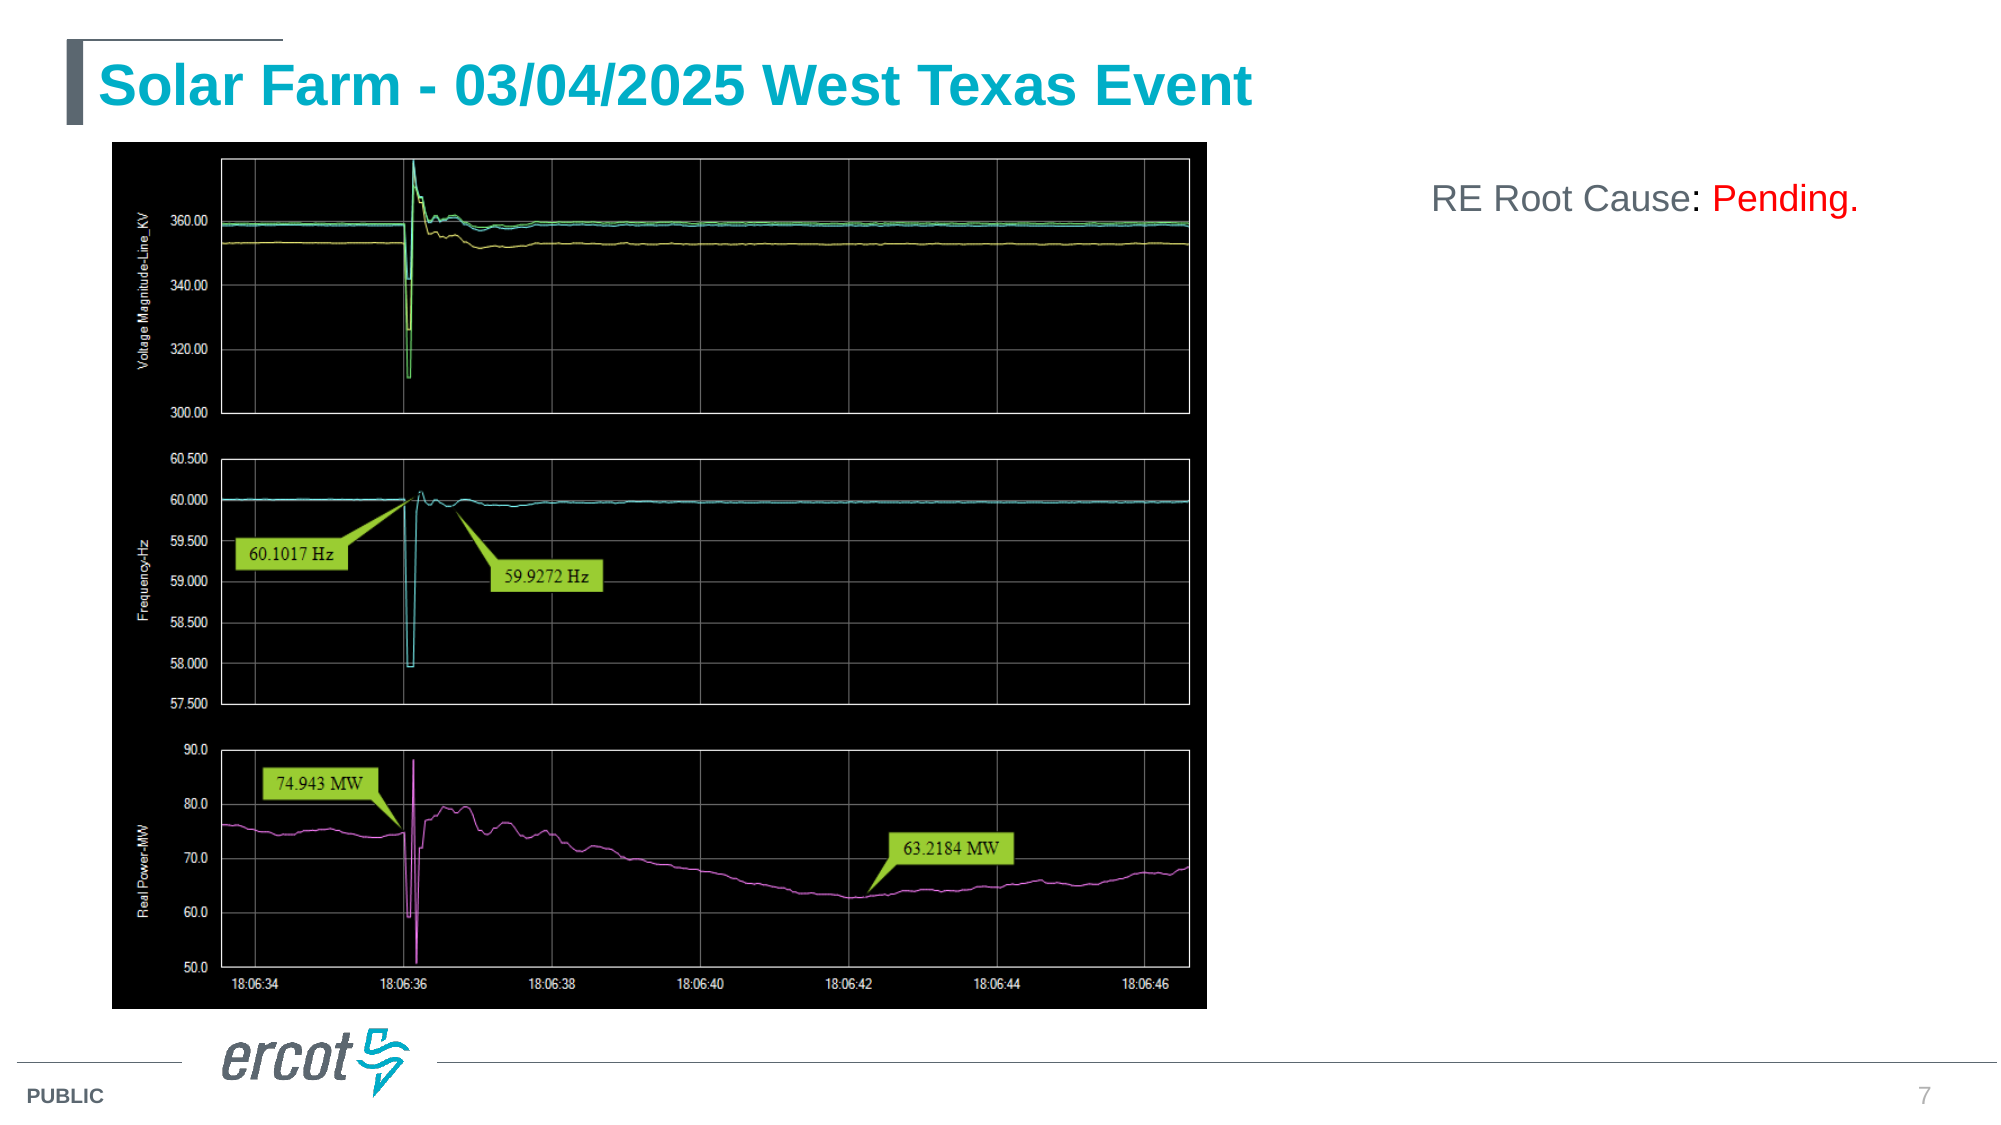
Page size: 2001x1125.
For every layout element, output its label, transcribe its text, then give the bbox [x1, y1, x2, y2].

picture [218, 1024, 413, 1100]
text_box RE Root Cause: Pending. [1416, 166, 1934, 226]
title Solar Farm - 03/04/2025 West Texas Event [83, 39, 1934, 125]
slide_number 7 [1866, 1076, 1984, 1113]
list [111, 142, 1207, 1010]
